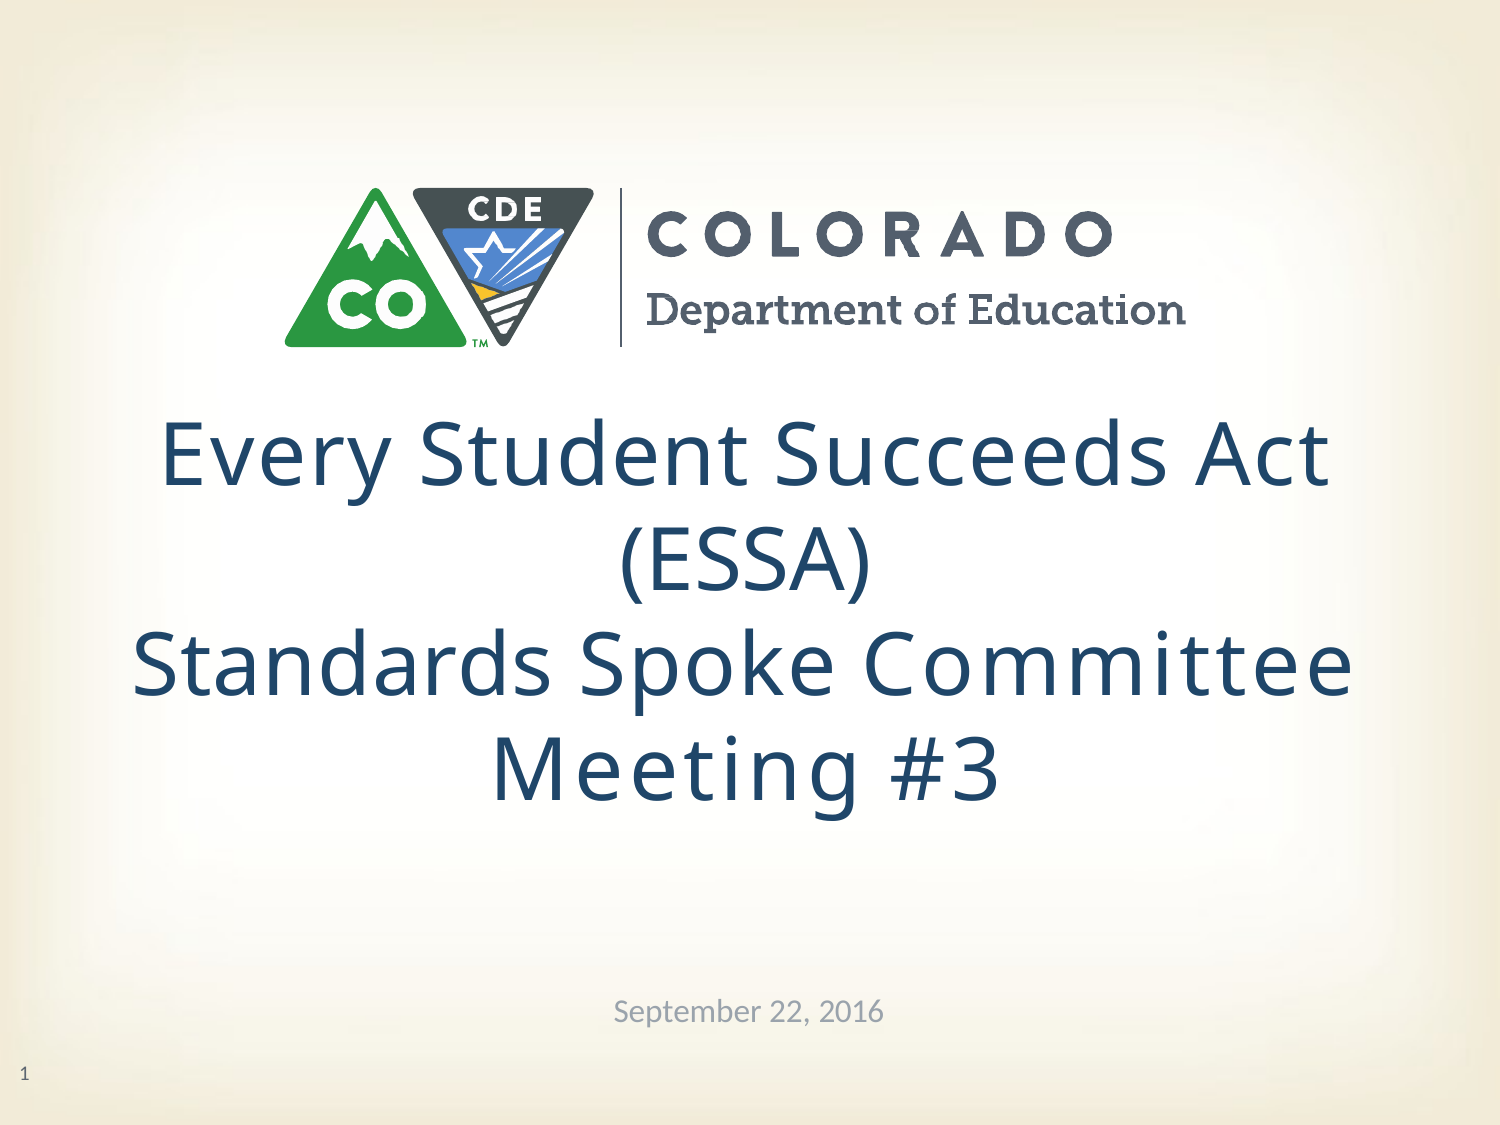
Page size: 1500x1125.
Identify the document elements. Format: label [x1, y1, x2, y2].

text_box [0, 0, 1500, 1125]
